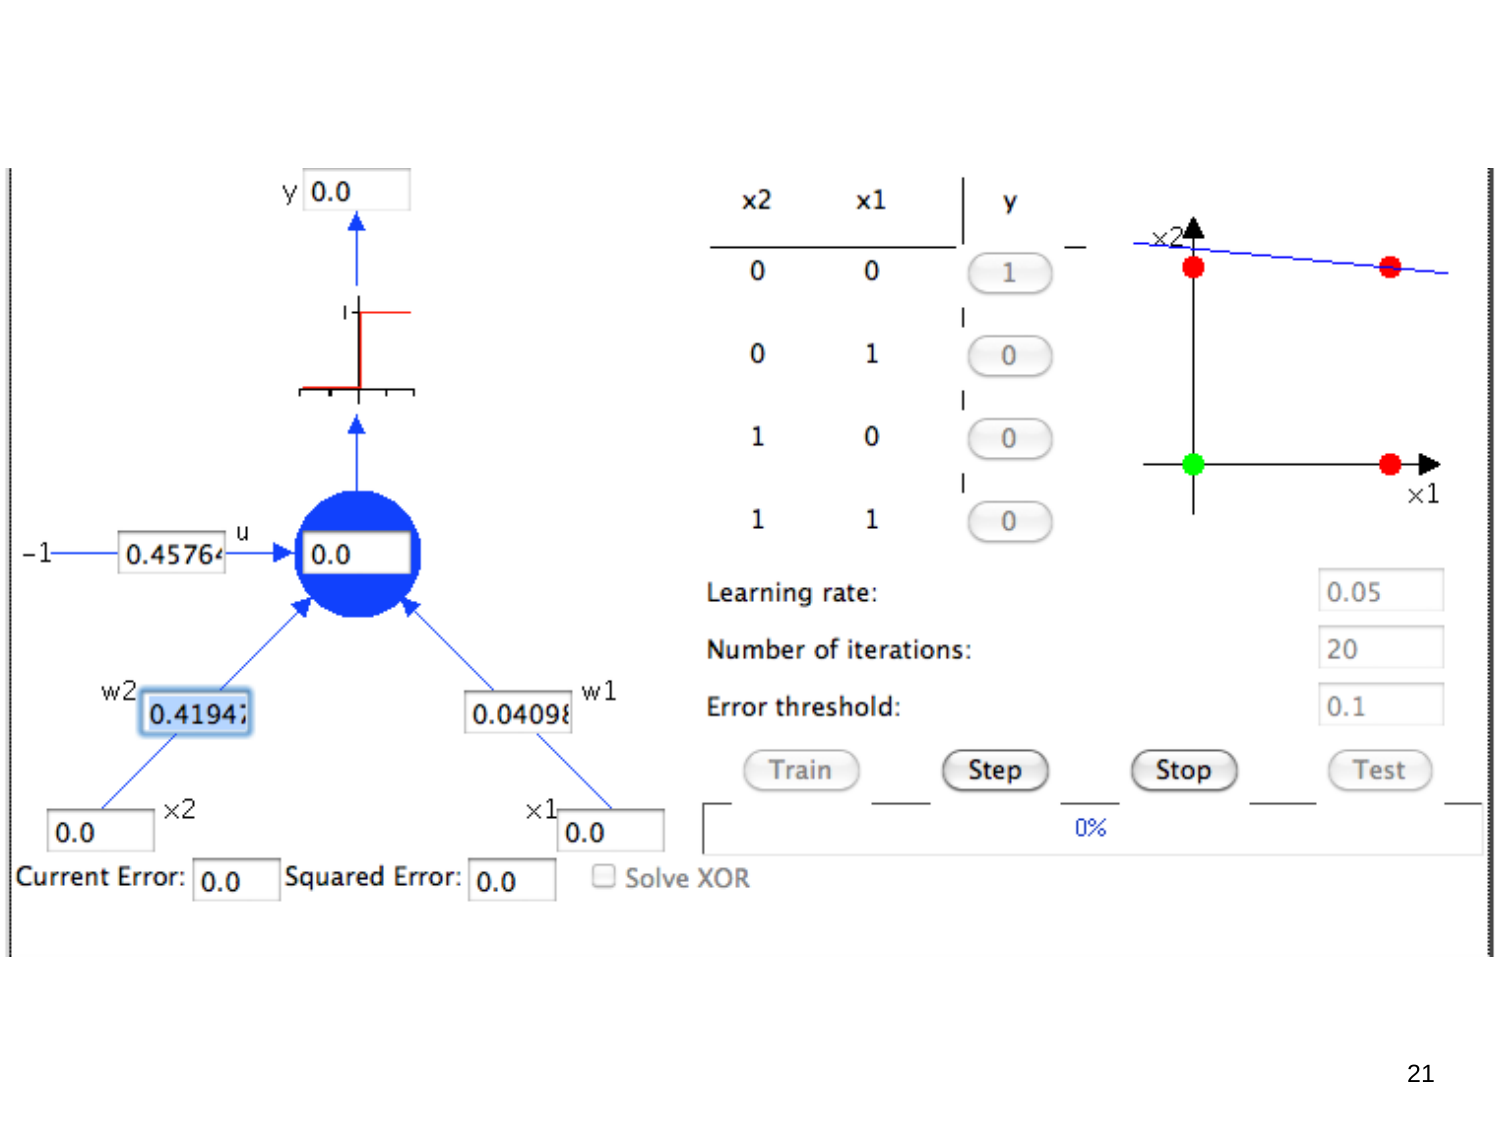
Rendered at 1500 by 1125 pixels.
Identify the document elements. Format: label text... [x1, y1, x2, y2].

picture [0, 168, 1500, 957]
slide_number 21 [1137, 1050, 1450, 1125]
